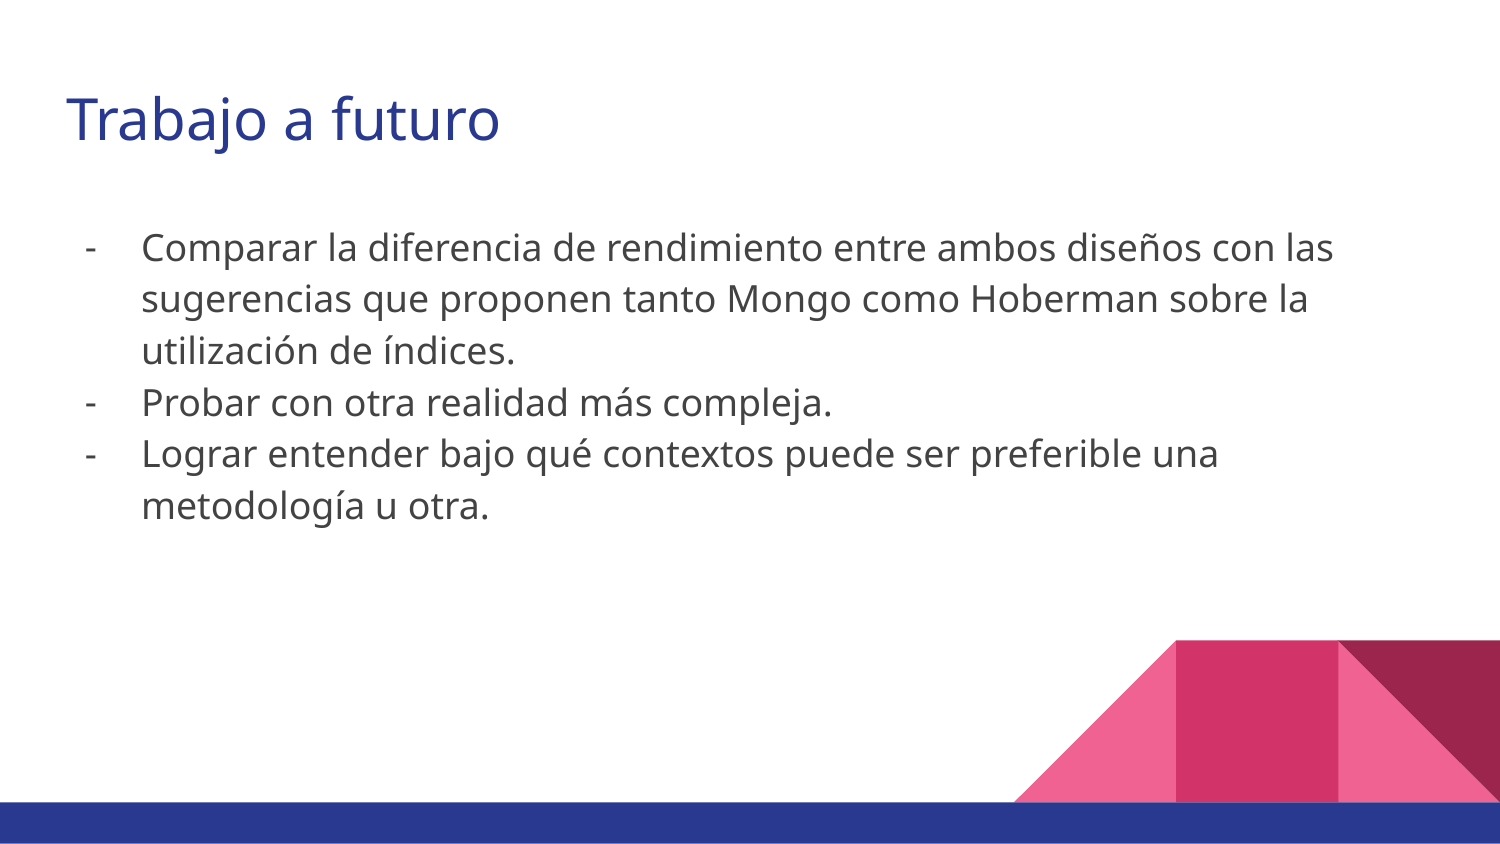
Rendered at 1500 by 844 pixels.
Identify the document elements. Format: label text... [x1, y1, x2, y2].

title Trabajo a futuro [51, 67, 1449, 167]
list Comparar la diferencia de rendimiento entre ambos diseños con las sugerencias que proponen tanto Mongo como Hoberman sobre la utilización de índices. Probar con otra realidad más compleja. Lograr entender bajo qué contextos puede ser preferible una metodología u otra. [51, 201, 1449, 750]
